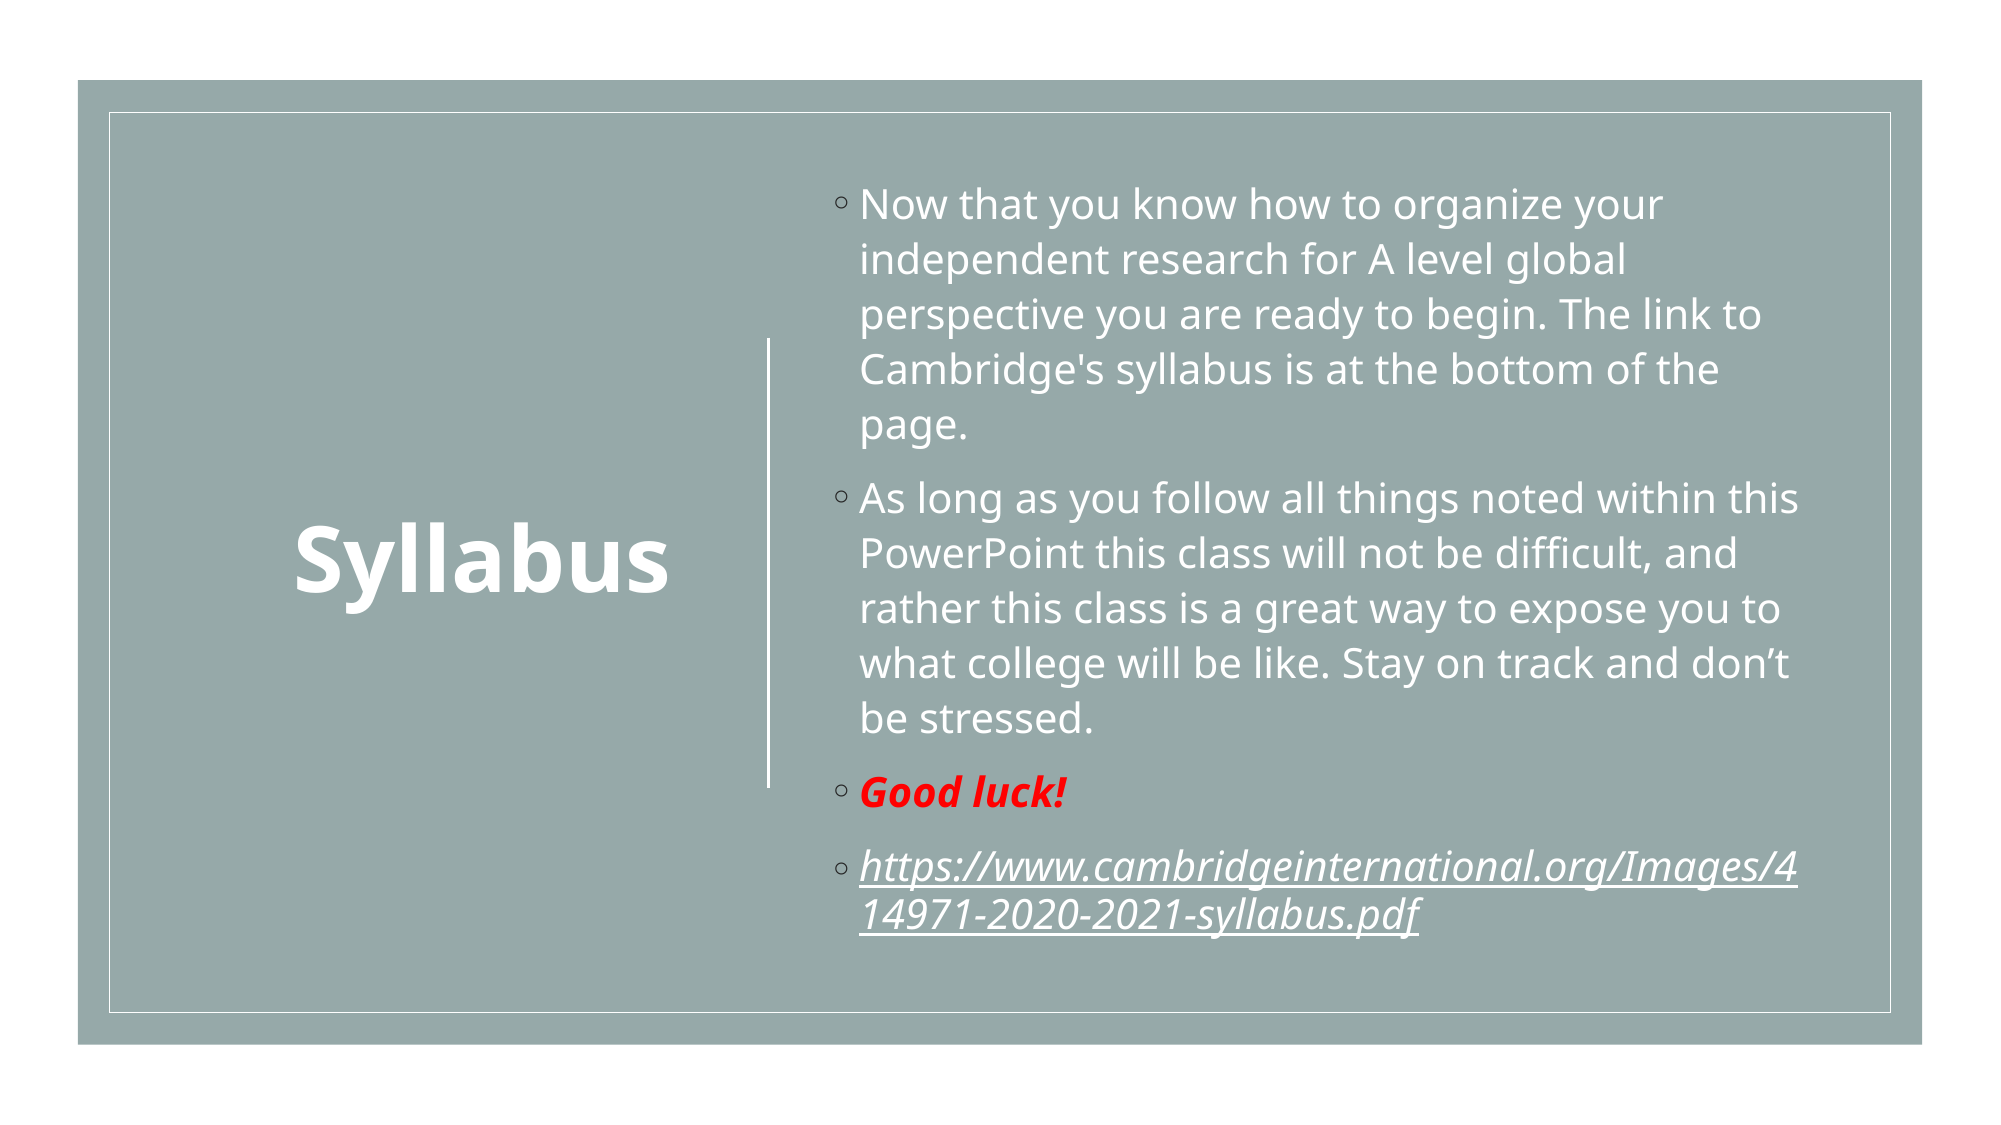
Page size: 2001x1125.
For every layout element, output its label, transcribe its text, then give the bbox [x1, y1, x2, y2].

text_box [77, 79, 1923, 1046]
title Syllabus [142, 164, 711, 961]
list Now that you know how to organize your independent research for A level global perspective you are ready to begin. The link to Cambridge's syllabus is at the bottom of the page. As long as you follow all things noted within this PowerPoint this class will not be difficult, and rather this class is a great way to expose you to what college will be like. Stay on track and don’t be stressed. Good luck! https://www.cambridgeinternational.org/Images/414971-2020-2021-syllabus.pdf [814, 164, 1834, 961]
text_box [0, 0, 2000, 1125]
text_box [109, 112, 1891, 1013]
